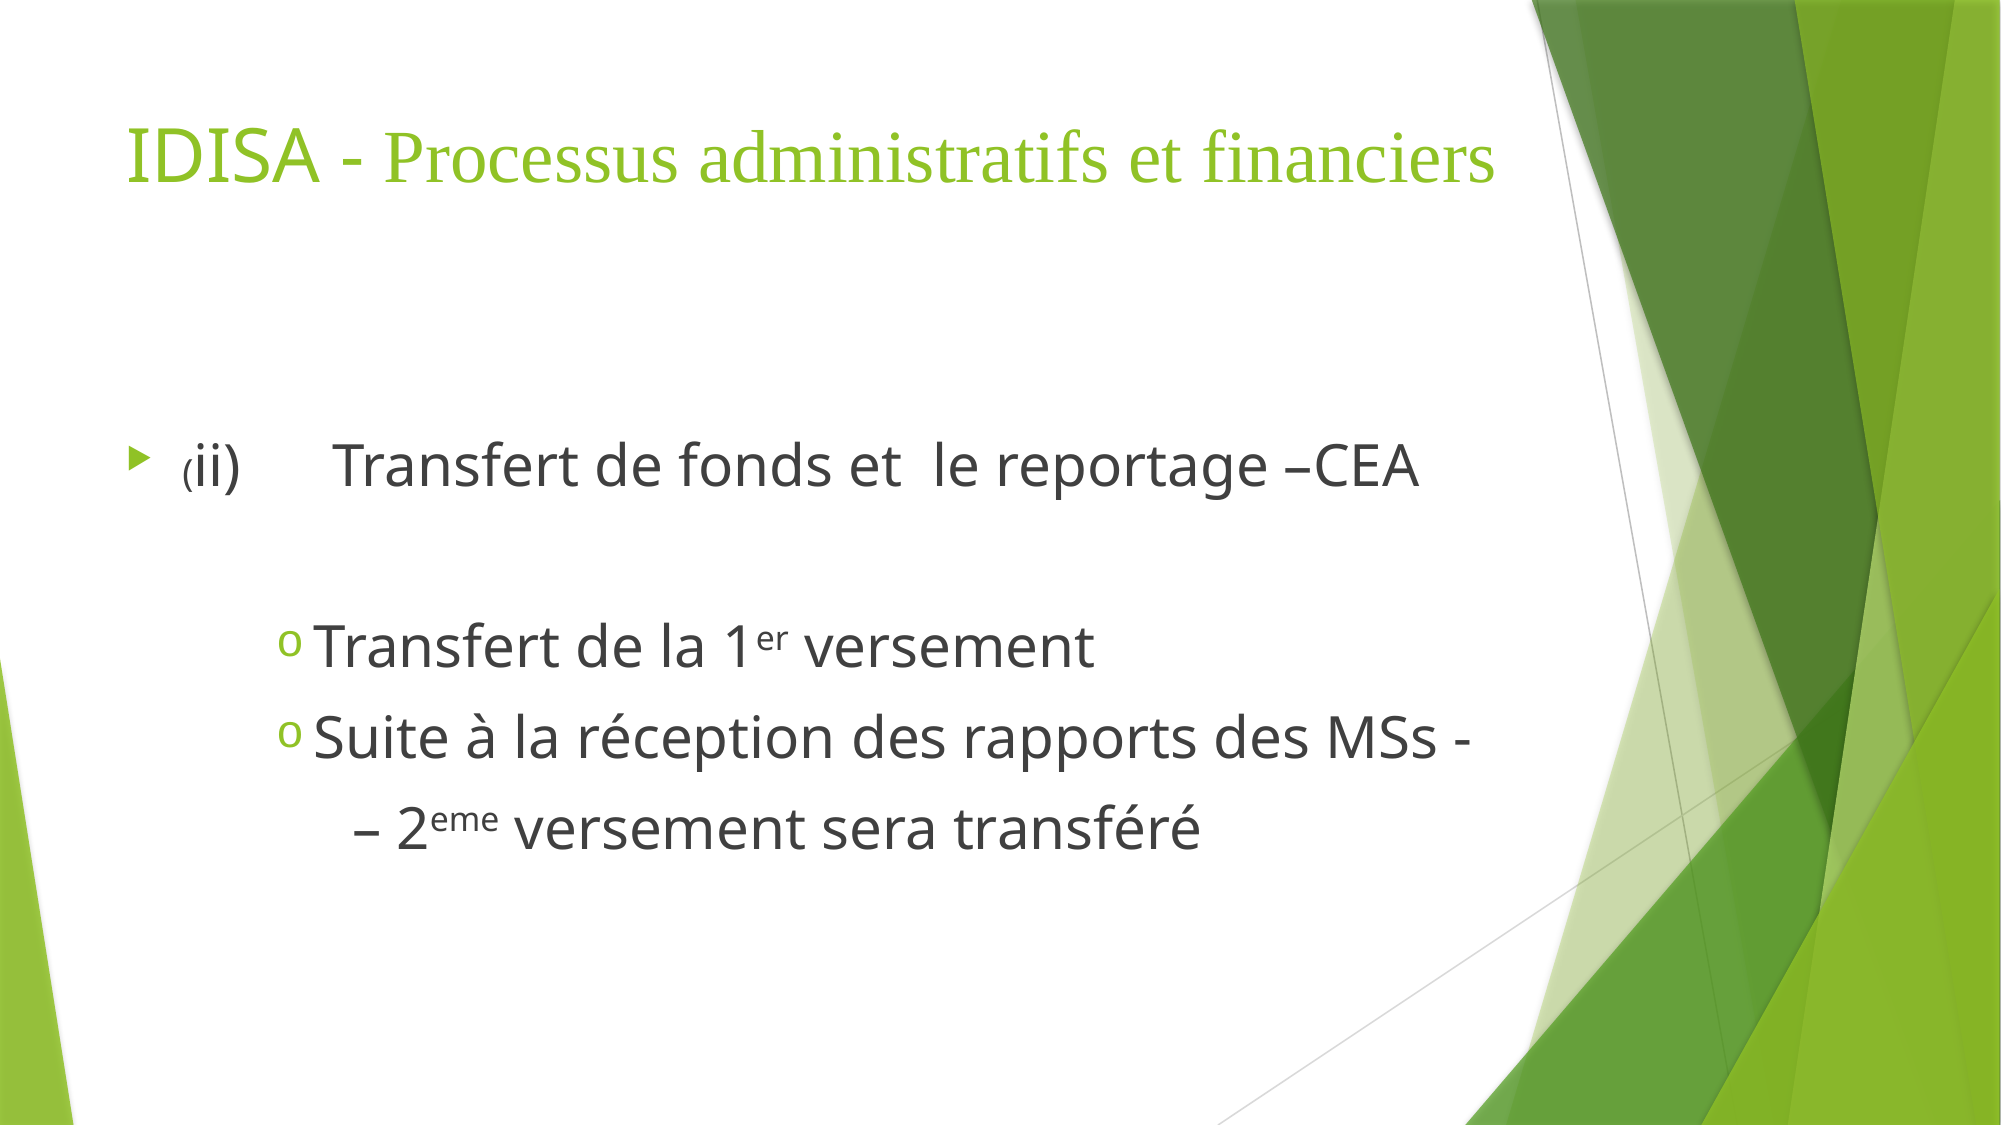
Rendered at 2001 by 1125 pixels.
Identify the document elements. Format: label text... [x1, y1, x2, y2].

title IDISA - Processus administratifs et financiers [111, 99, 1522, 317]
list (ii) Transfert de fonds et le reportage –CEA Transfert de la 1er versement Suite à la réception des rapports des MSs - – 2eme versement sera transféré [111, 354, 1522, 992]
